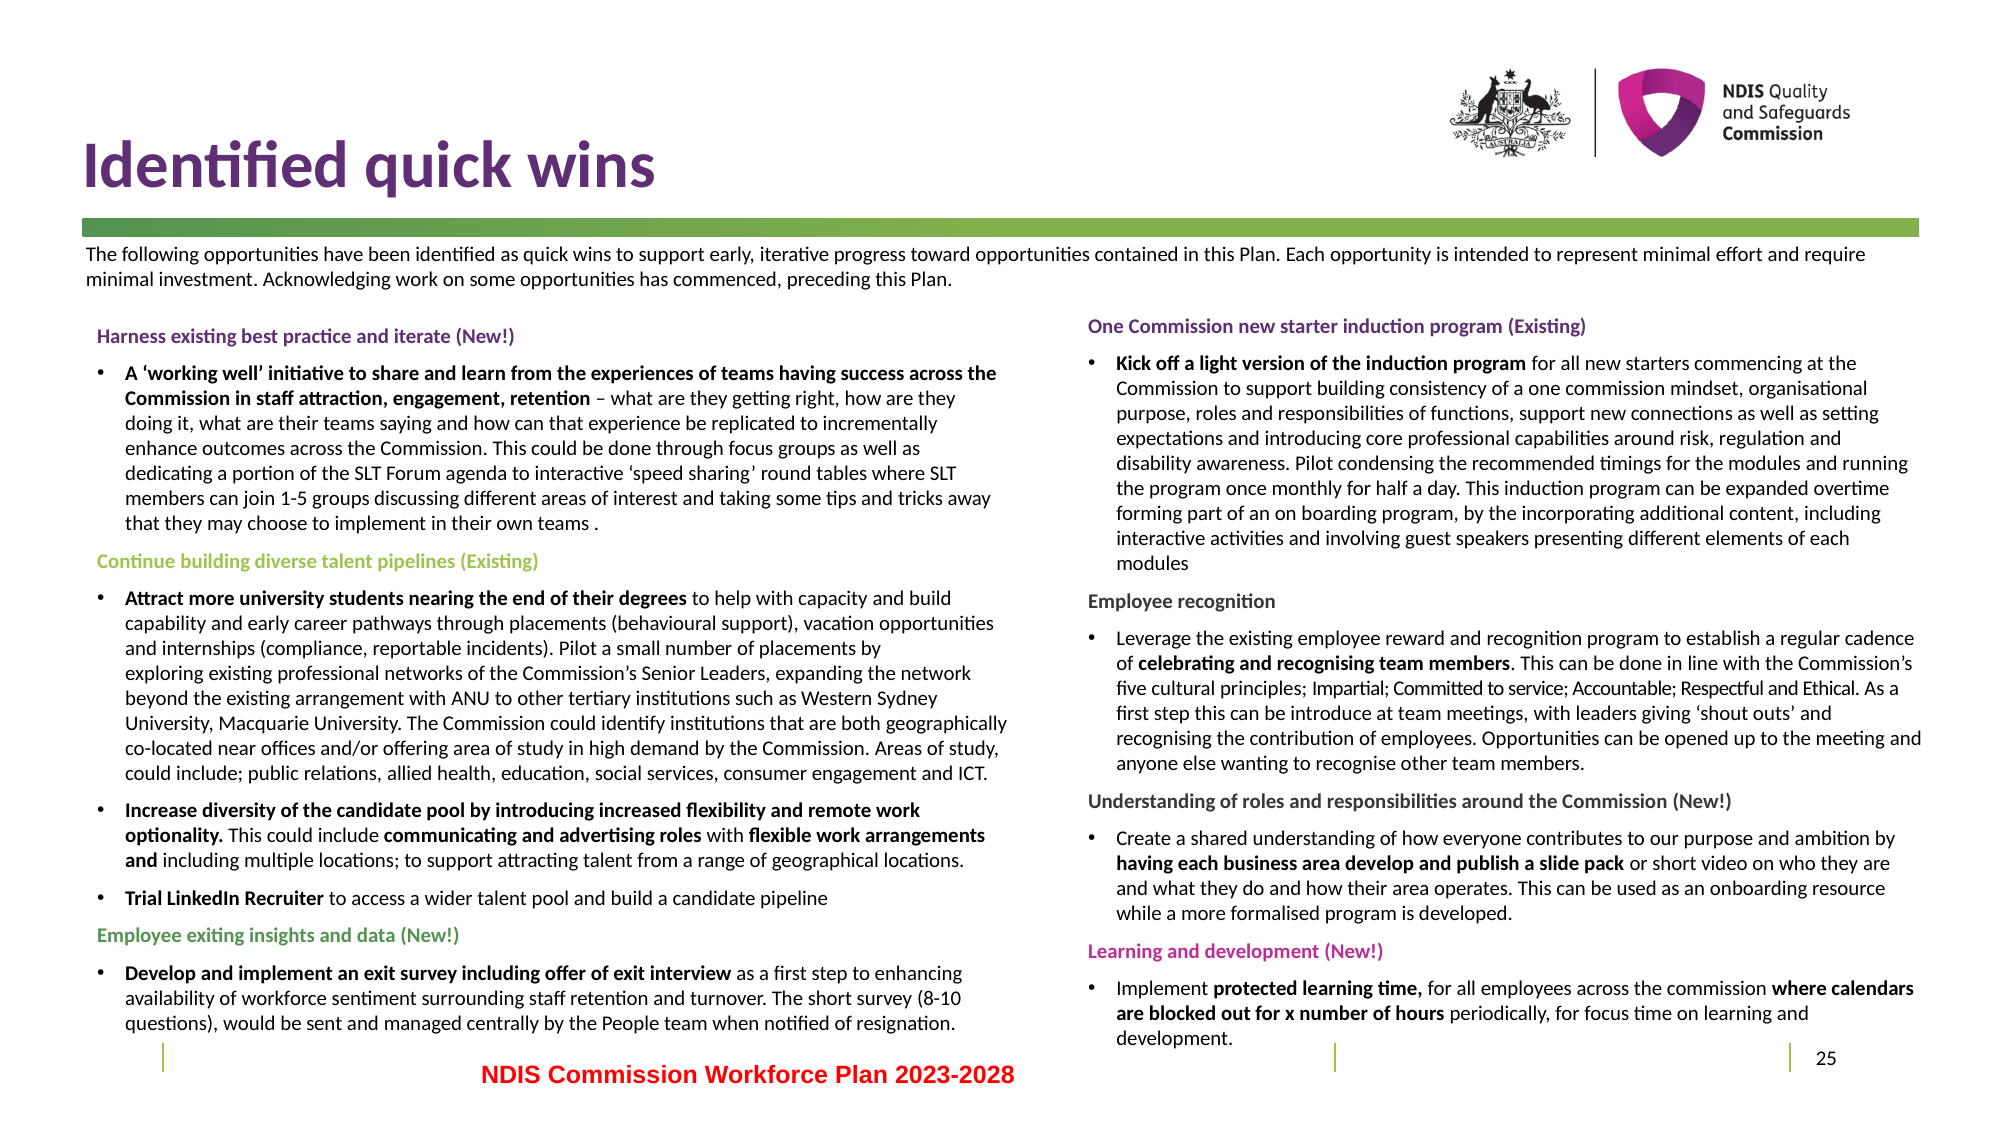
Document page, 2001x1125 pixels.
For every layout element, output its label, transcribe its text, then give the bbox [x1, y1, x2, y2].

footer NDIS Commission Workforce Plan 2023-2028 [192, 1058, 1073, 1089]
picture [1423, 42, 1876, 183]
text_box The following opportunities have been identified as quick wins to support early, iterative progress toward opportunities contained in this Plan. Each opportunity is intended to represent minimal effort and require minimal investment. Acknowledging work on some opportunities has commenced, preceding this Plan. [70, 233, 1918, 299]
title Identified quick wins [82, 52, 1432, 233]
text_box Harness existing best practice and iterate (New!) A ‘working well’ initiative to share and learn from the experiences of teams having success across the Commission in staff attraction, engagement, retention – what are they getting right, how are they doing it, what are their teams saying and how can that experience be replicated to incrementally enhance outcomes across the Commission. This could be done through focus groups as well as dedicating a portion of the SLT Forum agenda to interactive ‘speed sharing’ round tables where SLT members can join 1-5 groups discussing different areas of interest and taking some tips and tricks away that they may choose to implement in their own teams . Continue building diverse talent pipelines (Existing) Attract more university students nearing the end of their degrees to help with capacity and build capability and early career pathways through placements (behavioural support), vacation opportunities and internships (compliance, reportable incidents). Pilot a small number of placements by exploring existing professional networks of the Commission’s Senior Leaders, expanding the network beyond the existing arrangement with ANU to other tertiary institutions such as Western Sydney University, Macquarie University. The Commission could identify institutions that are both geographically co-located near offices and/or offering area of study in high demand by the Commission. Areas of study, could include; public relations, allied health, education, social services, consumer engagement and ICT. Increase diversity of the candidate pool by introducing increased flexibility and remote work optionality. This could include communicating and advertising roles with flexible work arrangements and including multiple locations; to support attracting talent from a range of geographical locations. Trial LinkedIn Recruiter to access a wider talent pool and build a candidate pipeline Employee exiting insights and data (New!) Develop and implement an exit survey including offer of exit interview as a first step to enhancing availability of workforce sentiment surrounding staff retention and turnover. The short survey (8-10 questions), would be sent and managed centrally by the People team when notified of resignation. [82, 314, 1023, 1080]
text_box One Commission new starter induction program (Existing) Kick off a light version of the induction program for all new starters commencing at the Commission to support building consistency of a one commission mindset, organisational purpose, roles and responsibilities of functions, support new connections as well as setting expectations and introducing core professional capabilities around risk, regulation and disability awareness. Pilot condensing the recommended timings for the modules and running the program once monthly for half a day. This induction program can be expanded overtime forming part of an on boarding program, by the incorporating additional content, including interactive activities and involving guest speakers presenting different elements of each modules Employee recognition Leverage the existing employee reward and recognition program to establish a regular cadence of celebrating and recognising team members. This can be done in line with the Commission’s five cultural principles; Impartial; Committed to service; Accountable; Respectful and Ethical. As a first step this can be introduce at team meetings, with leaders giving ‘shout outs’ and recognising the contribution of employees. Opportunities can be opened up to the meeting and anyone else wanting to recognise other team members. Understanding of roles and responsibilities around the Commission (New!) Create a shared understanding of how everyone contributes to our purpose and ambition by having each business area develop and publish a slide pack or short video on who they are and what they do and how their area operates. This can be used as an onboarding resource while a more formalised program is developed. Learning and development (New!) Implement protected learning time, for all employees across the commission where calendars are blocked out for x number of hours periodically, for focus time on learning and development. [1073, 305, 1938, 1095]
